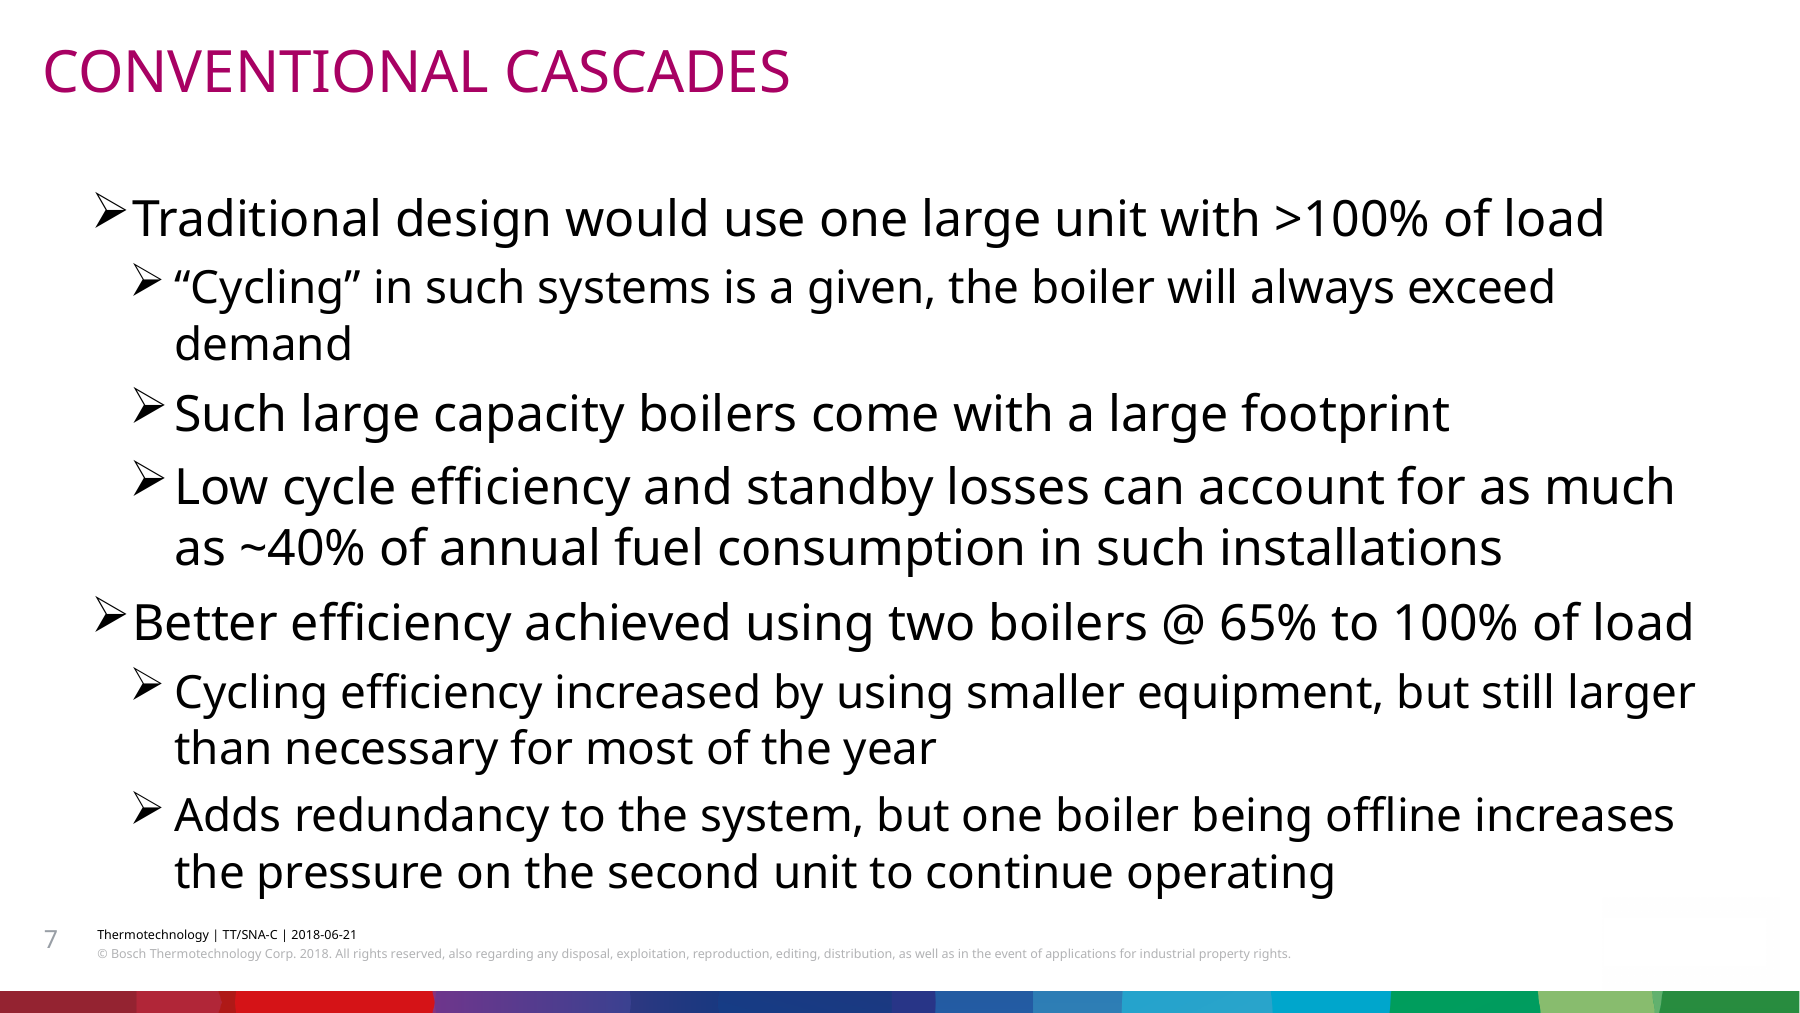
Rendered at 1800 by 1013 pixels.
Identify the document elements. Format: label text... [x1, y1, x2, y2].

text_box Thermotechnology | TT/SNA-C | 2018-06-21 [97, 925, 1599, 944]
text_box Traditional design would use one large unit with >100% of load “Cycling” in such systems is a given, the boiler will always exceed demand Such large capacity boilers come with a large footprint Low cycle efficiency and standby losses can account for as much as ~40% of annual fuel consumption in such installations Better efficiency achieved using two boilers @ 65% to 100% of load Cycling efficiency increased by using smaller equipment, but still larger than necessary for most of the year Adds redundancy to the system, but one boiler being offline increases the pressure on the second unit to continue operating [91, 182, 1714, 866]
text_box [42, 212, 391, 897]
text_box © Bosch Thermotechnology Corp. 2018. All rights reserved, also regarding any disposal, exploitation, reproduction, editing, distribution, as well as in the event of applications for industrial property rights. [97, 944, 1599, 980]
picture [0, 991, 1272, 1013]
text_box 7 [43, 923, 92, 991]
picture [1390, 991, 1800, 1013]
text_box CONVENTIONAL CASCADES [42, 42, 1758, 107]
